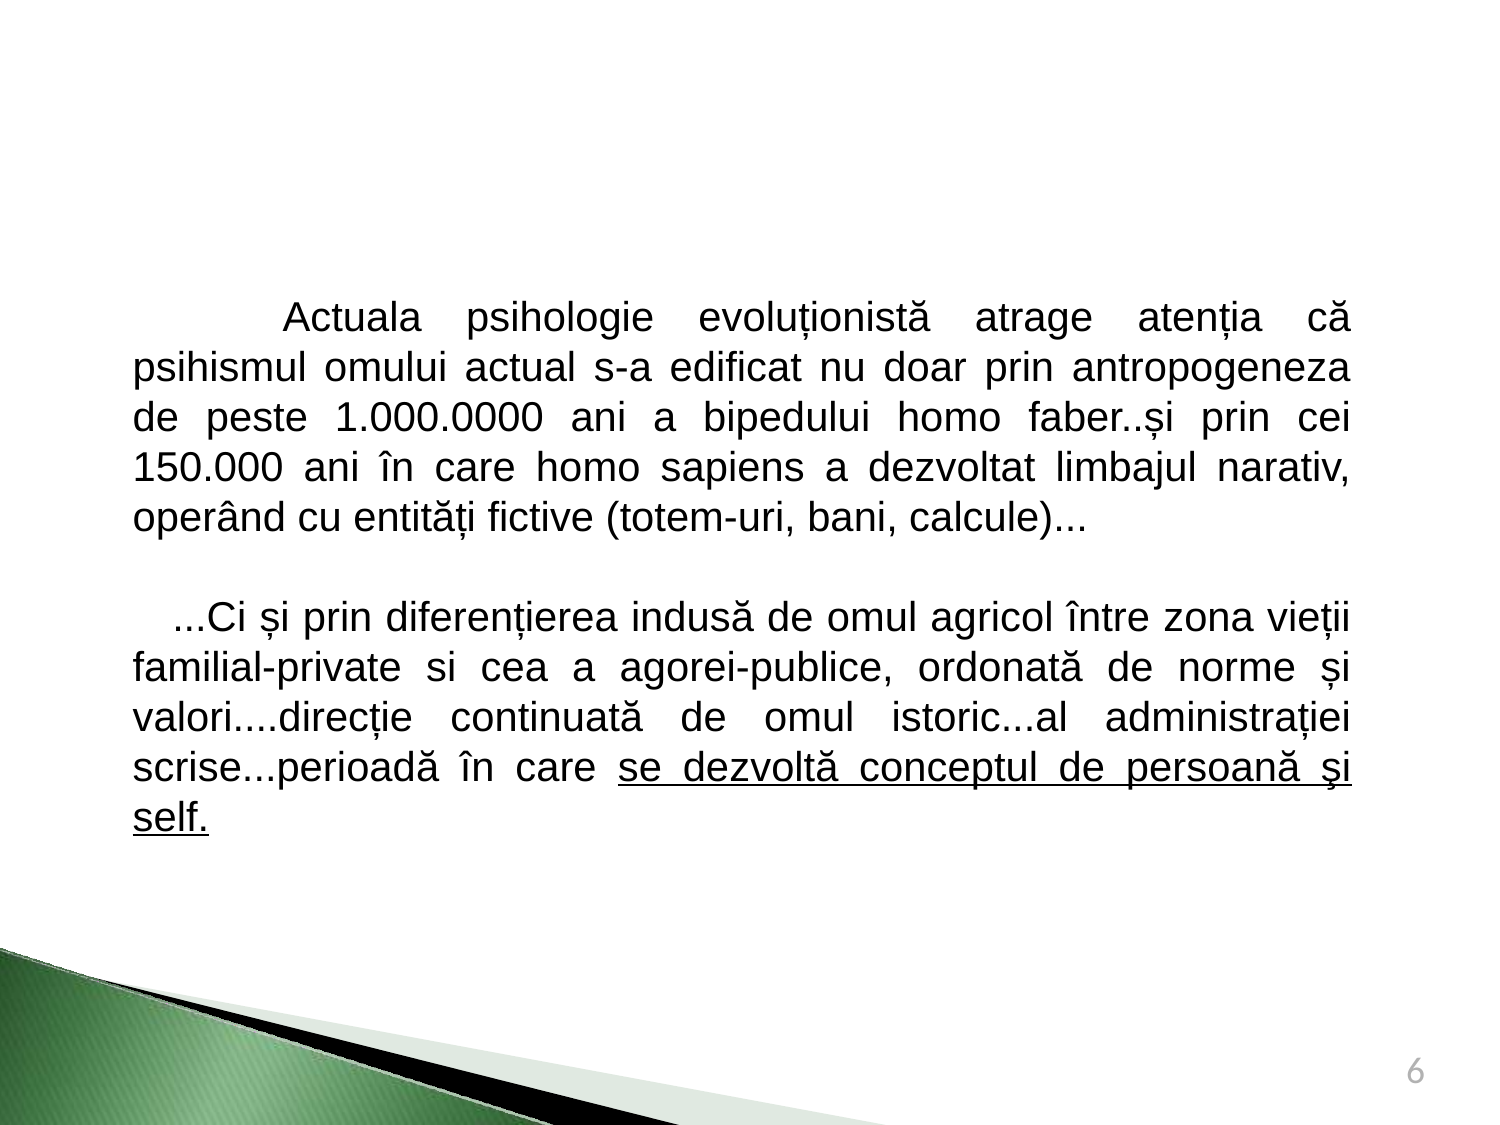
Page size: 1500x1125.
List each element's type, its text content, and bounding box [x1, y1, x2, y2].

picture [0, 948, 558, 1125]
text_box Actuala psihologie evoluționistă atrage atenția că psihismul omului actual s-a edificat nu doar prin antropogeneza de peste 1.000.0000 ani a bipedului homo faber..și prin cei 150.000 ani în care homo sapiens a dezvoltat limbajul narativ, operând cu entități fictive (totem-uri, bani, calcule)... ...Ci și prin diferențierea indusă de omul agricol între zona vieții familial-private si cea a agorei-publice, ordonată de norme și valori....direcție continuată de omul istoric...al administrației scrise...perioadă în care se dezvoltă conceptul de persoană şi self. [132, 287, 1352, 890]
slide_number 6 [1080, 1046, 1425, 1103]
